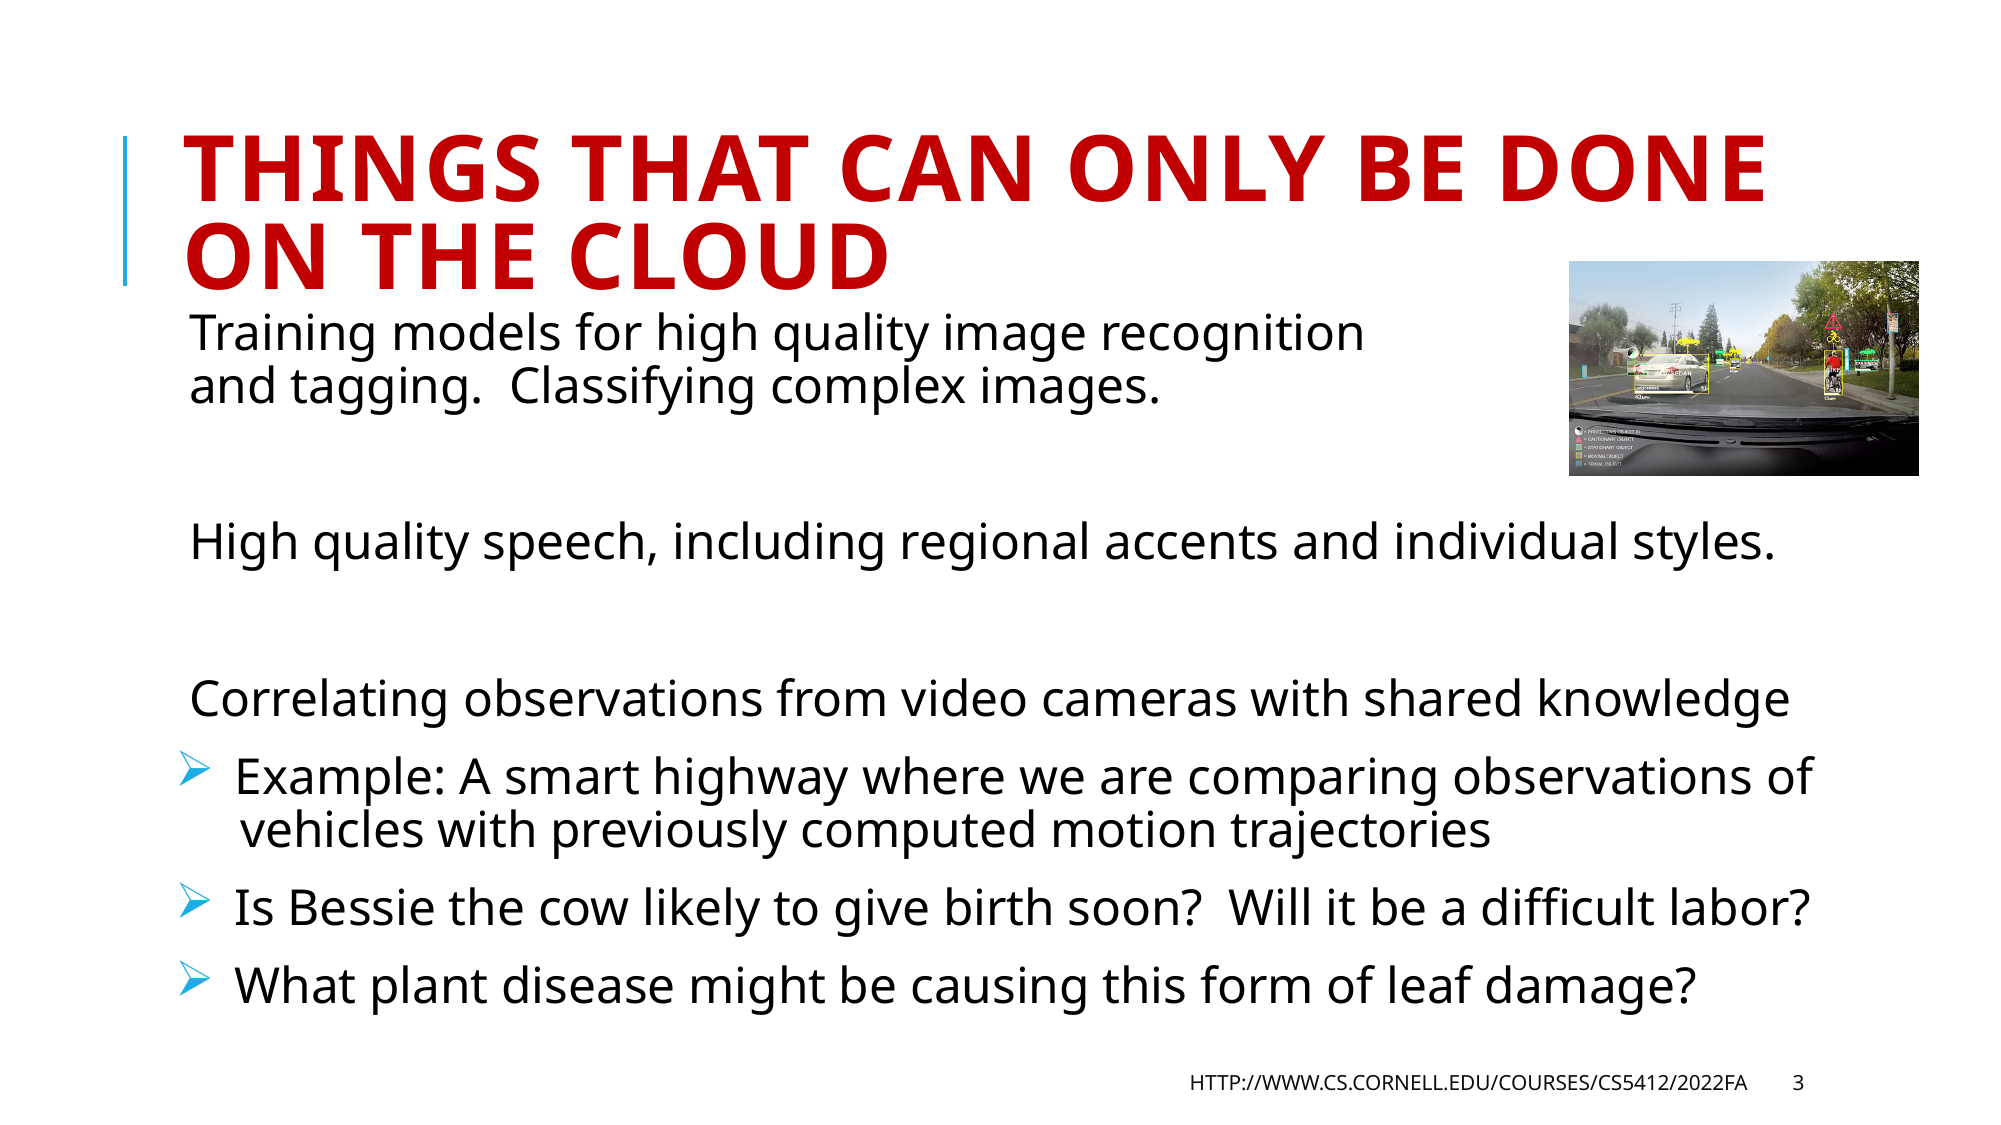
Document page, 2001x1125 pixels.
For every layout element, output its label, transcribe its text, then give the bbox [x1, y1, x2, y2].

title Things that can only be done on the cloud [168, 96, 1938, 299]
list Training models for high quality image recognition and tagging. Classifying complex images. High quality speech, including regional accents and individual styles. Correlating observations from video cameras with shared knowledge Example: A smart highway where we are comparing observations of vehicles with previously computed motion trajectories Is Bessie the cow likely to give birth soon? Will it be a difficult labor? What plant disease might be causing this form of leaf damage? [168, 299, 1938, 1035]
picture [1568, 261, 1919, 476]
slide_number 3 [1777, 1061, 1938, 1107]
footer http://www.cs.cornell.edu/courses/cs5412/2022fa [794, 1061, 1763, 1107]
